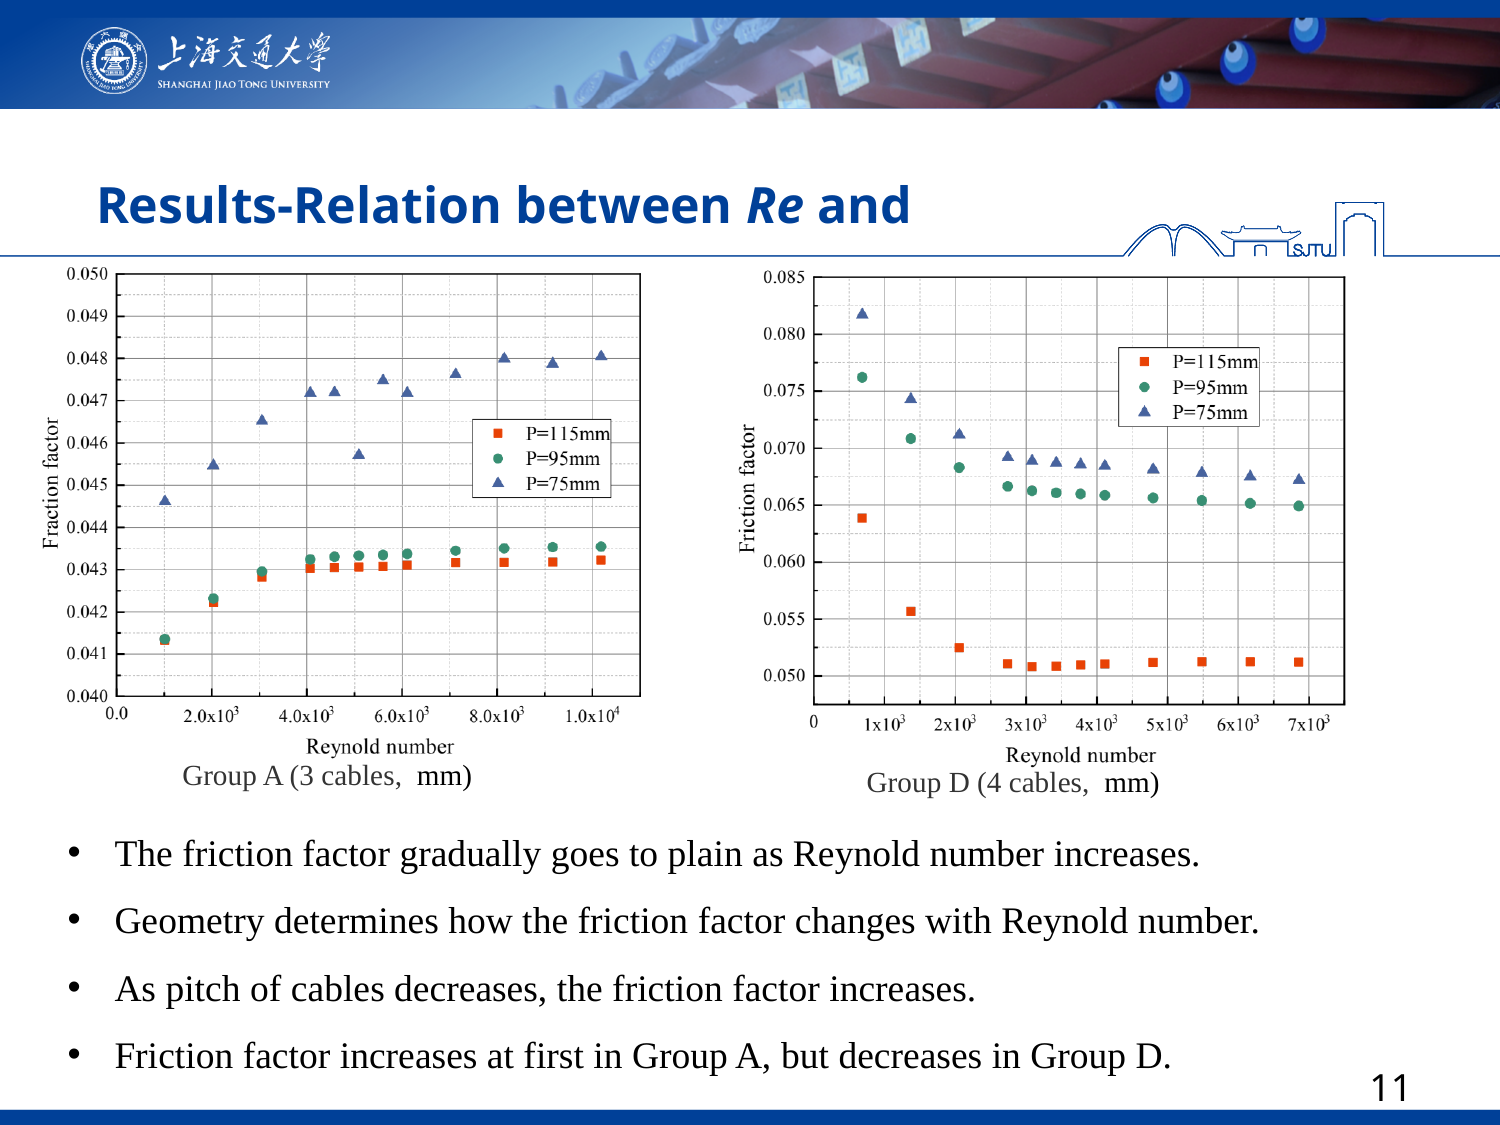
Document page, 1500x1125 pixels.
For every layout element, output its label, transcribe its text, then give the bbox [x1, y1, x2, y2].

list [28, 253, 650, 767]
picture [724, 256, 1353, 776]
picture [0, 18, 1500, 109]
text_box The friction factor gradually goes to plain as Reynold number increases. Geometry determines how the friction factor changes with Reynold number. As pitch of cables decreases, the friction factor increases. Friction factor increases at first in Group A, but decreases in Group D. [53, 798, 1483, 1084]
